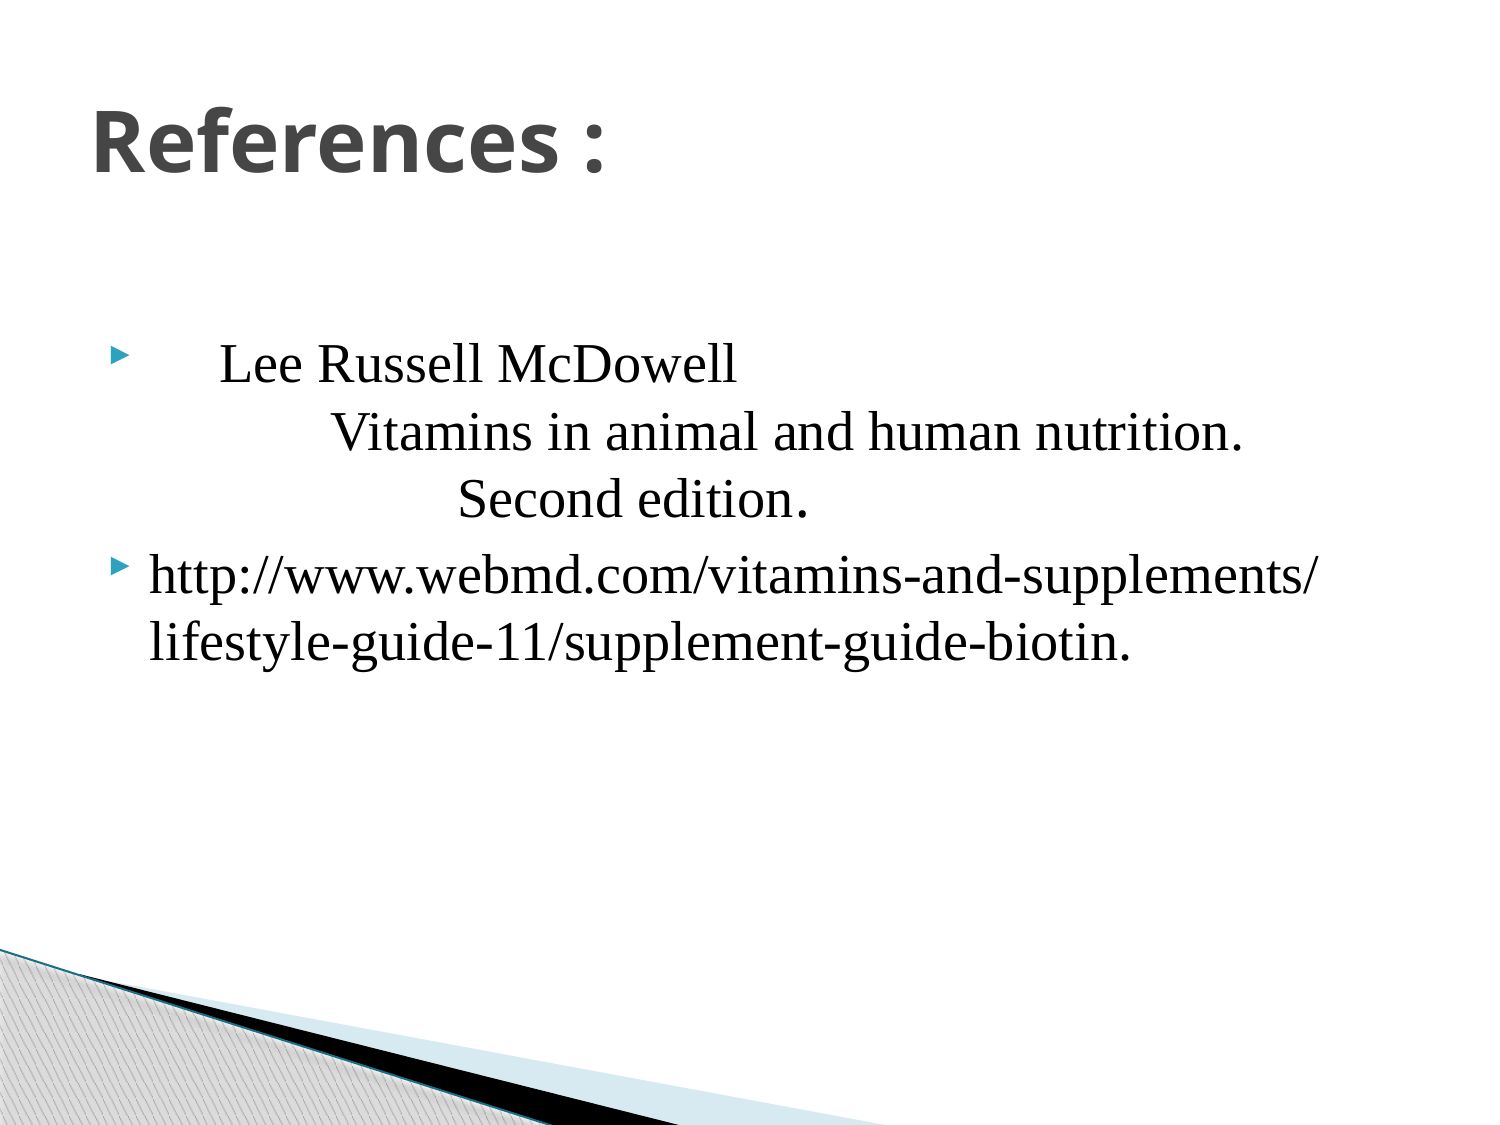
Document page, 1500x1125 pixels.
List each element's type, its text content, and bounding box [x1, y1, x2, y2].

title References : [75, 45, 1425, 233]
list Lee Russell McDowell Vitamins in animal and human nutrition. Second edition. http://www.webmd.com/vitamins-and-supplements/lifestyle-guide-11/supplement-guide-biotin. [75, 243, 1425, 986]
